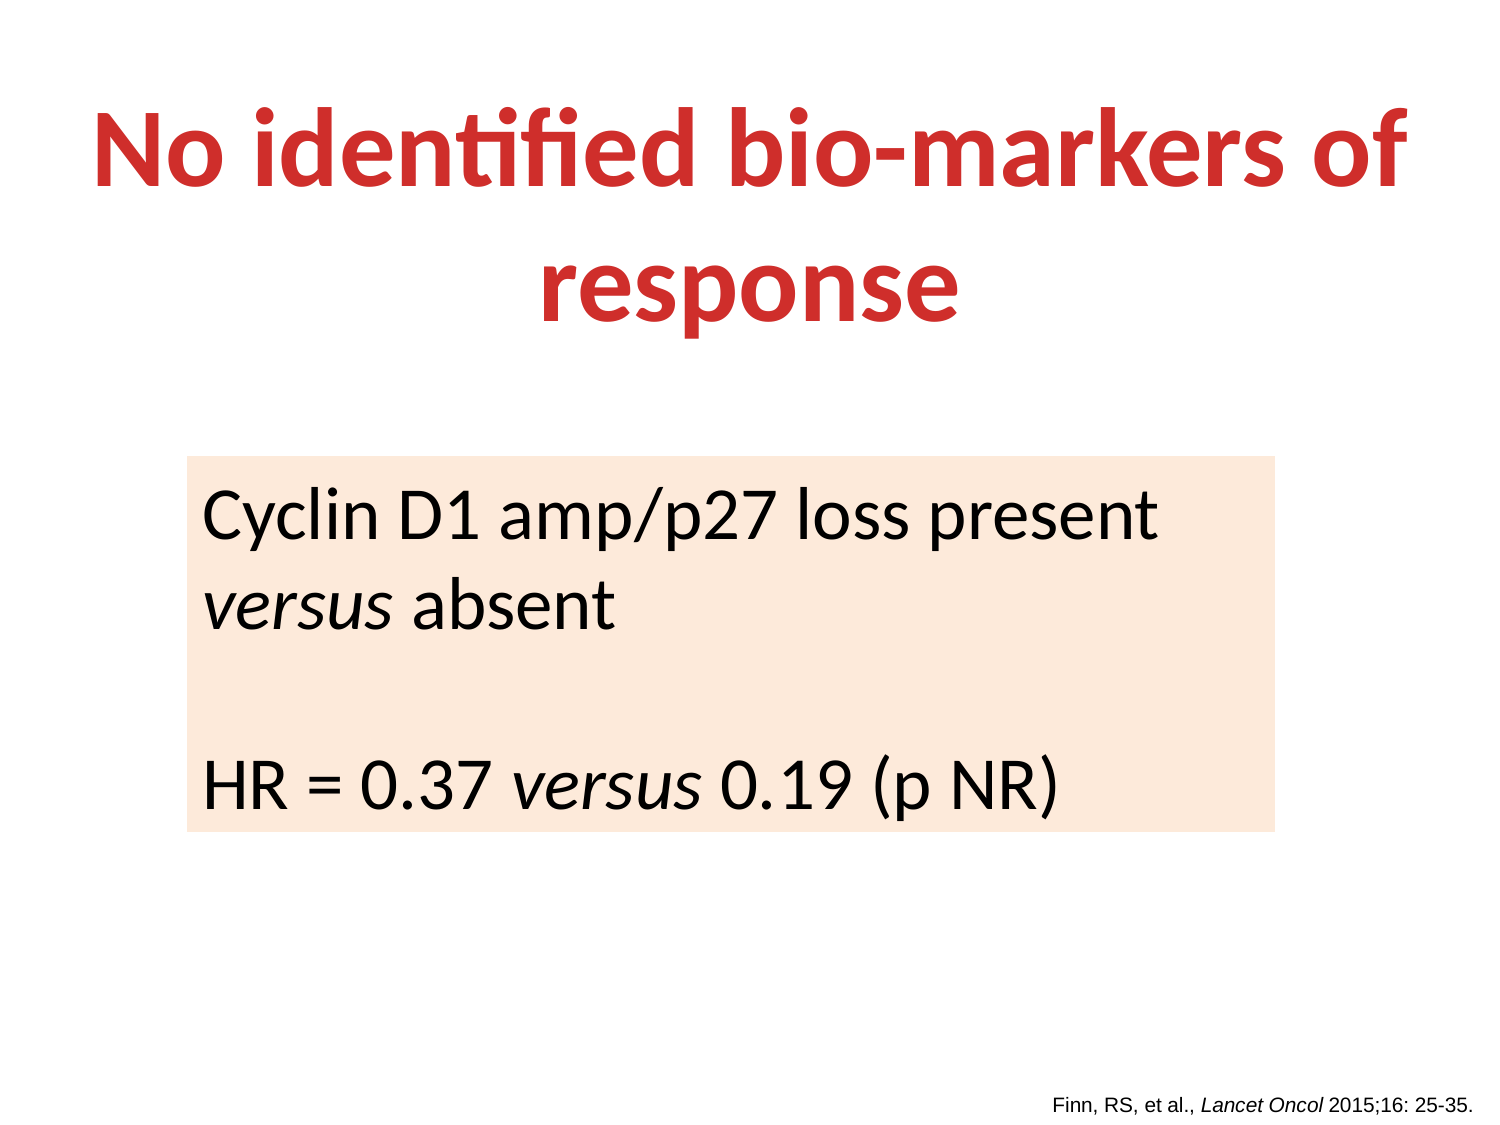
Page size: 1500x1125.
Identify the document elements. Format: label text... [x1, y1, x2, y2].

text_box Finn, RS, et al., Lancet Oncol 2015;16: 25-35. [512, 1084, 1500, 1125]
text_box No identified bio-markers of response [0, 66, 1500, 352]
text_box Cyclin D1 amp/p27 loss present versus absent HR = 0.37 versus 0.19 (p NR) [187, 456, 1275, 832]
